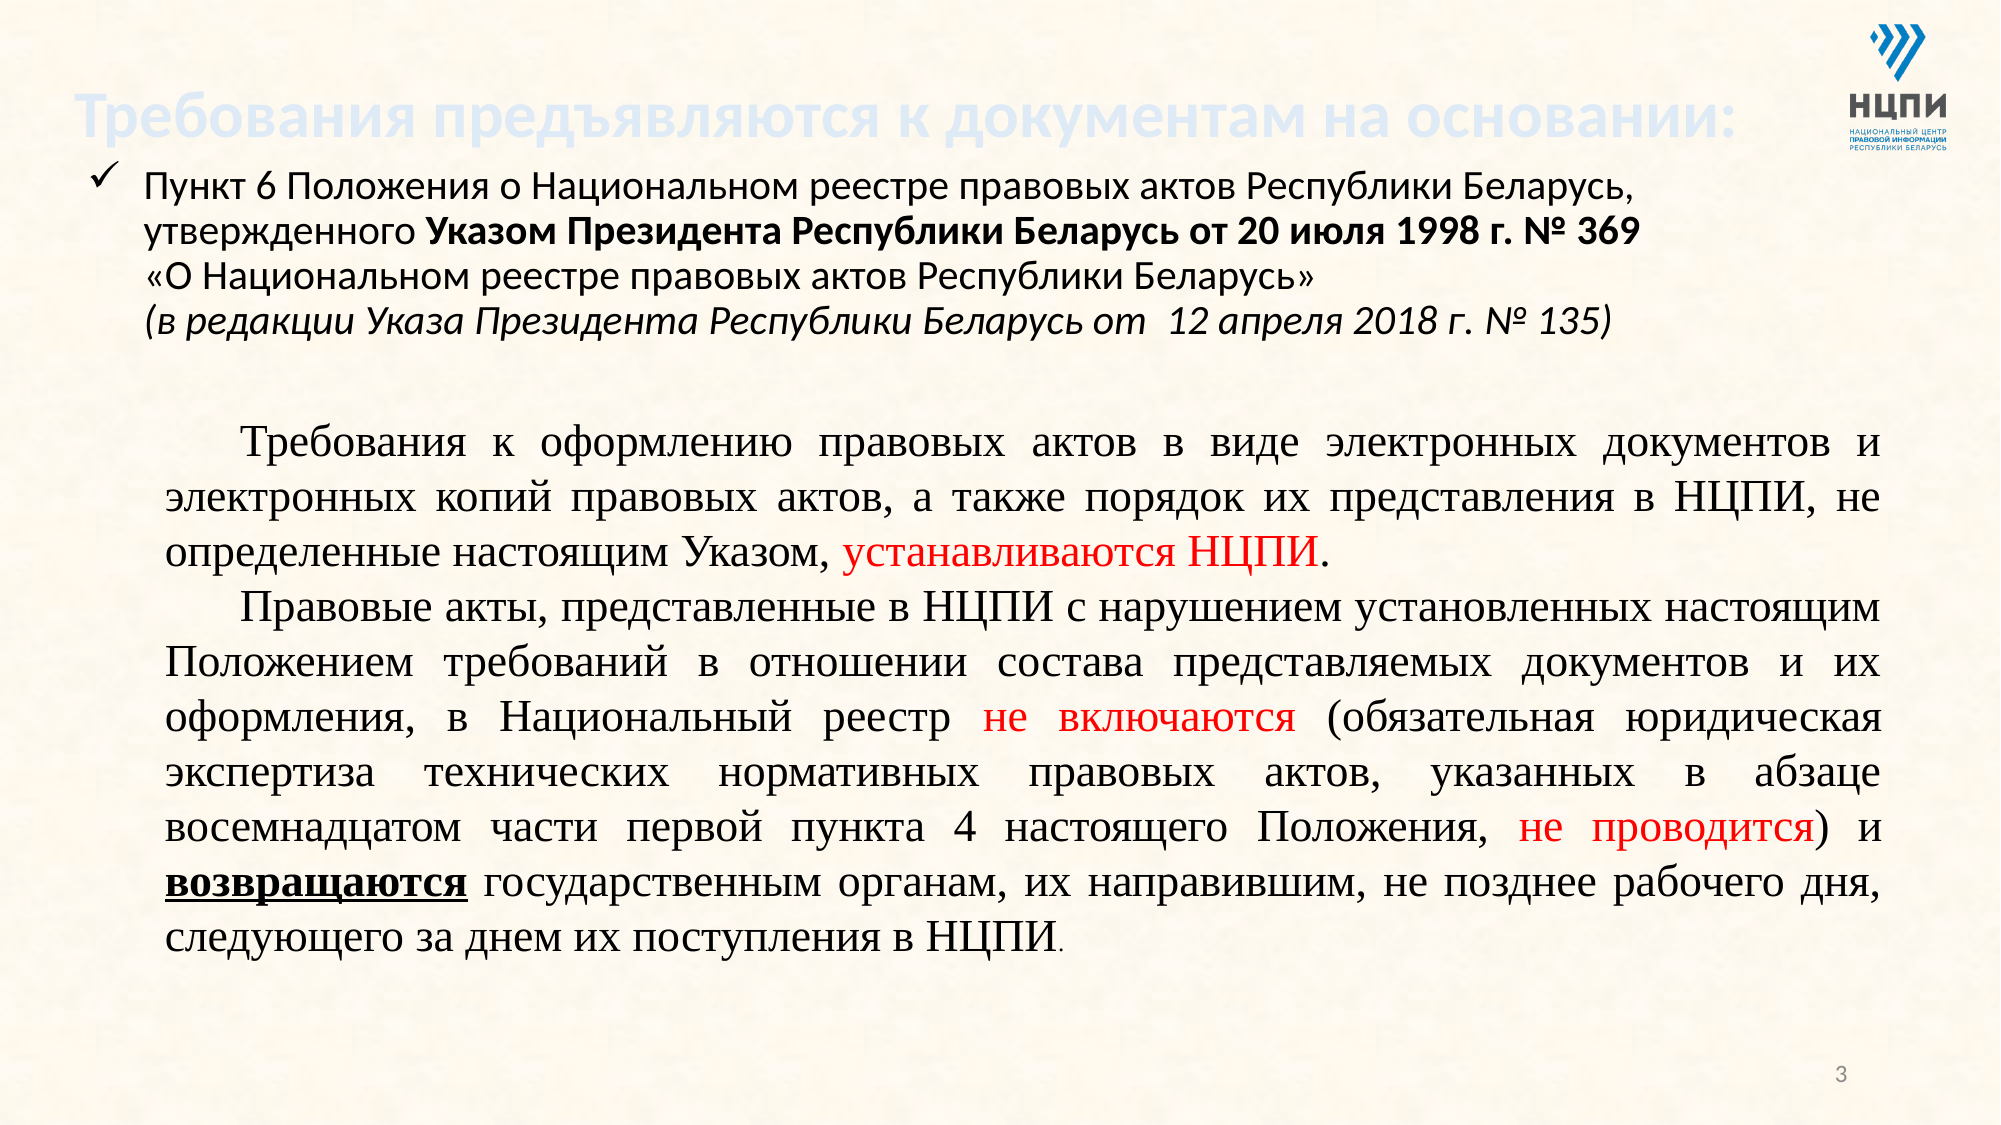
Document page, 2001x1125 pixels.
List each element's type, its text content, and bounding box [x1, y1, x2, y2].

subtitle Пункт 6 Положения о Национальном реестре правовых актов Республики Беларусь, утвержденного Указом Президента Республики Беларусь от 20 июля 1998 г. № 369 «О Национальном реестре правовых актов Республики Беларусь» (в редакции Указа Президента Республики Беларусь от 12 апреля 2018 г. № 135) [72, 156, 1969, 824]
slide_number 3 [1412, 1042, 1863, 1103]
picture [1839, 11, 1956, 164]
text_box Требования к оформлению правовых актов в виде электронных документов и электронных копий правовых актов, а также порядок их представления в НЦПИ, не определенные настоящим Указом, устанавливаются НЦПИ. Правовые акты, представленные в НЦПИ с нарушением установленных настоящим Положением требований в отношении состава представляемых документов и их оформления, в Национальный реестр не включаются (обязательная юридическая экспертиза технических нормативных правовых актов, указанных в абзаце восемнадцатом части первой пункта 4 настоящего Положения, не проводится) и возвращаются государственным органам, их направившим, не позднее рабочего дня, следующего за днем их поступления в НЦПИ. [149, 403, 1898, 968]
text_box Требования предъявляются к документам на основании: [59, 62, 1770, 158]
